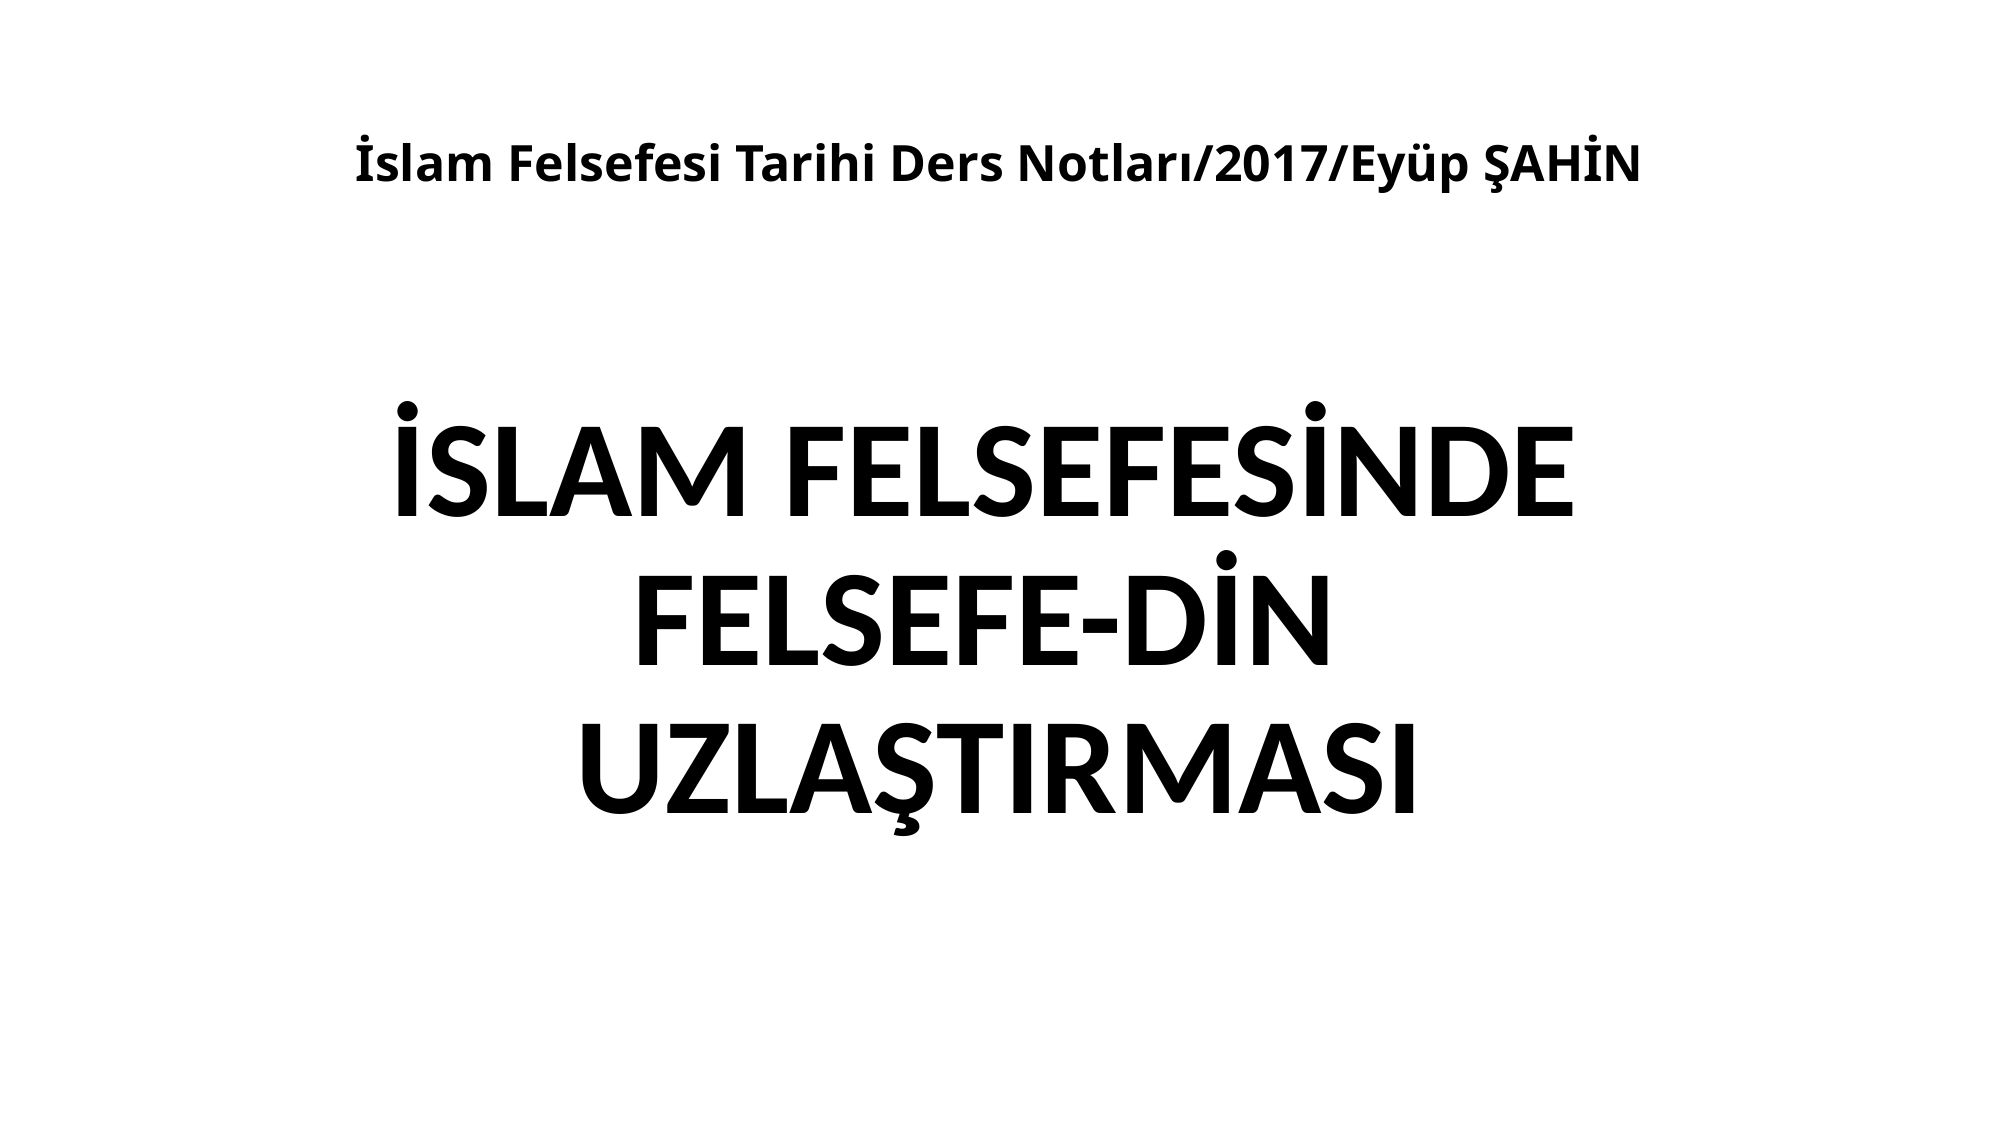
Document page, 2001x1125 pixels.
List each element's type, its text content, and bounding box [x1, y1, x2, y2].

list İSLAM FELSEFESİNDE FELSEFE-DİN UZLAŞTIRMASI [137, 299, 1863, 1014]
title İslam Felsefesi Tarihi Ders Notları/2017/Eyüp ŞAHİN [137, 59, 1863, 278]
